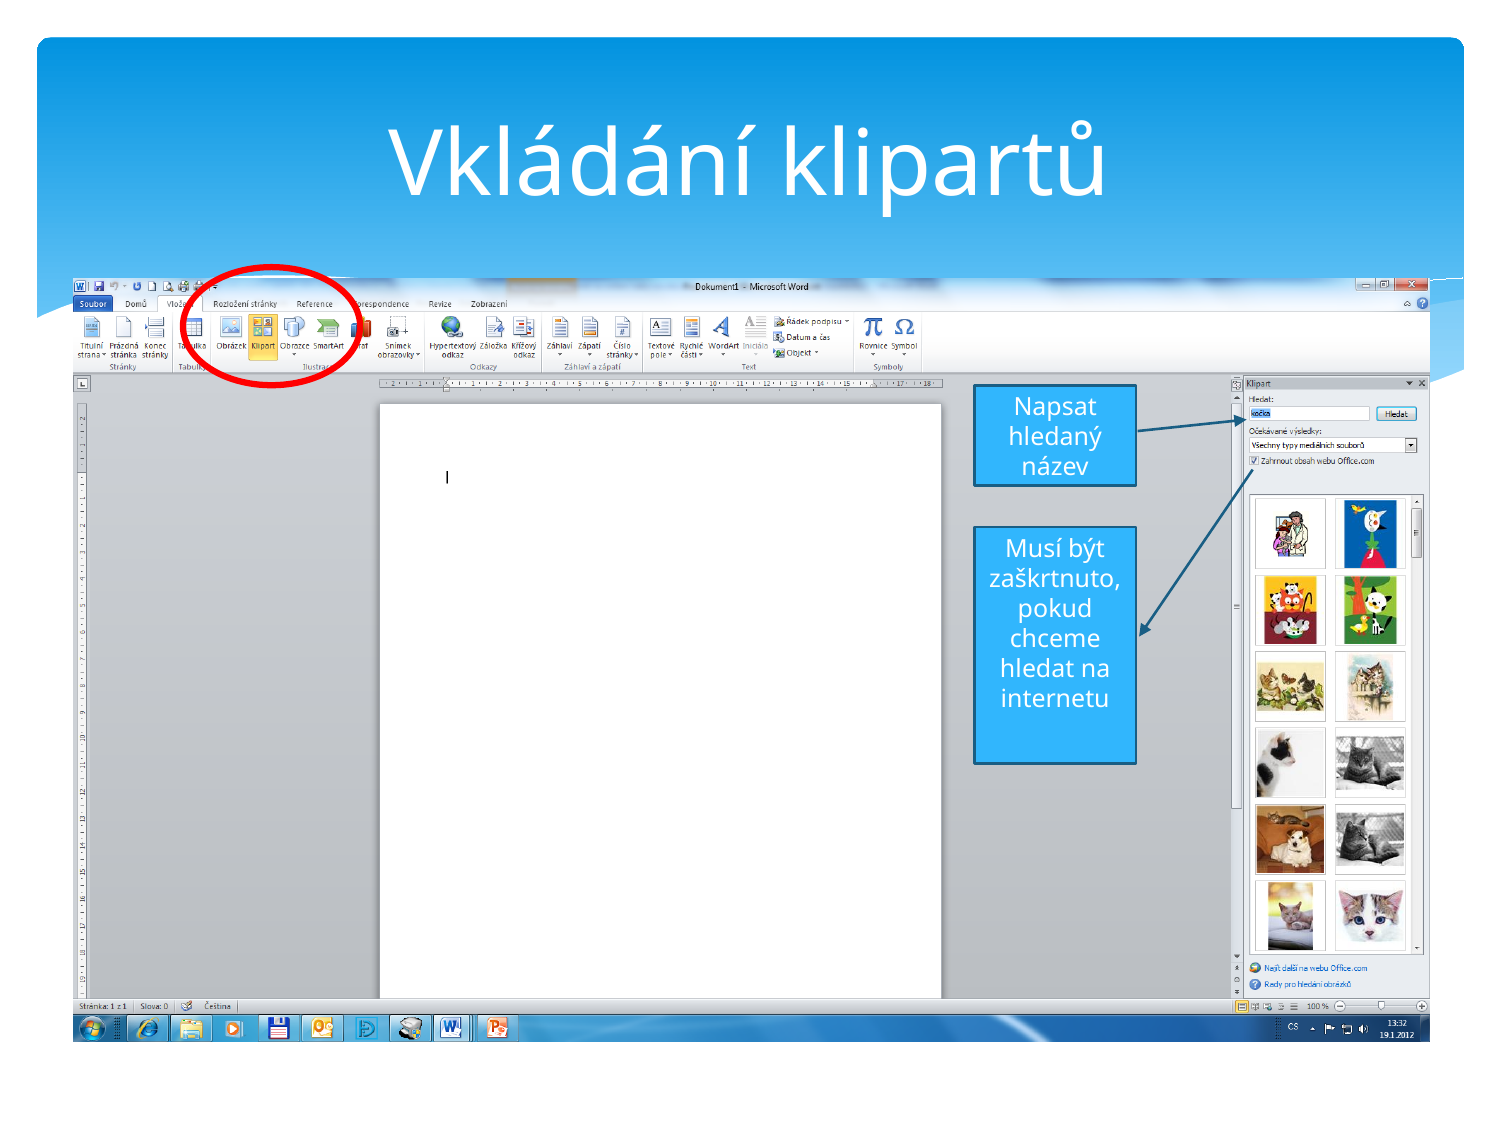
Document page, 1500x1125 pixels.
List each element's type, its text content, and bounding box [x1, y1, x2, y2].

title Vkládání klipartů [75, 55, 1425, 261]
text_box [219, 265, 324, 277]
picture [73, 278, 1430, 1042]
